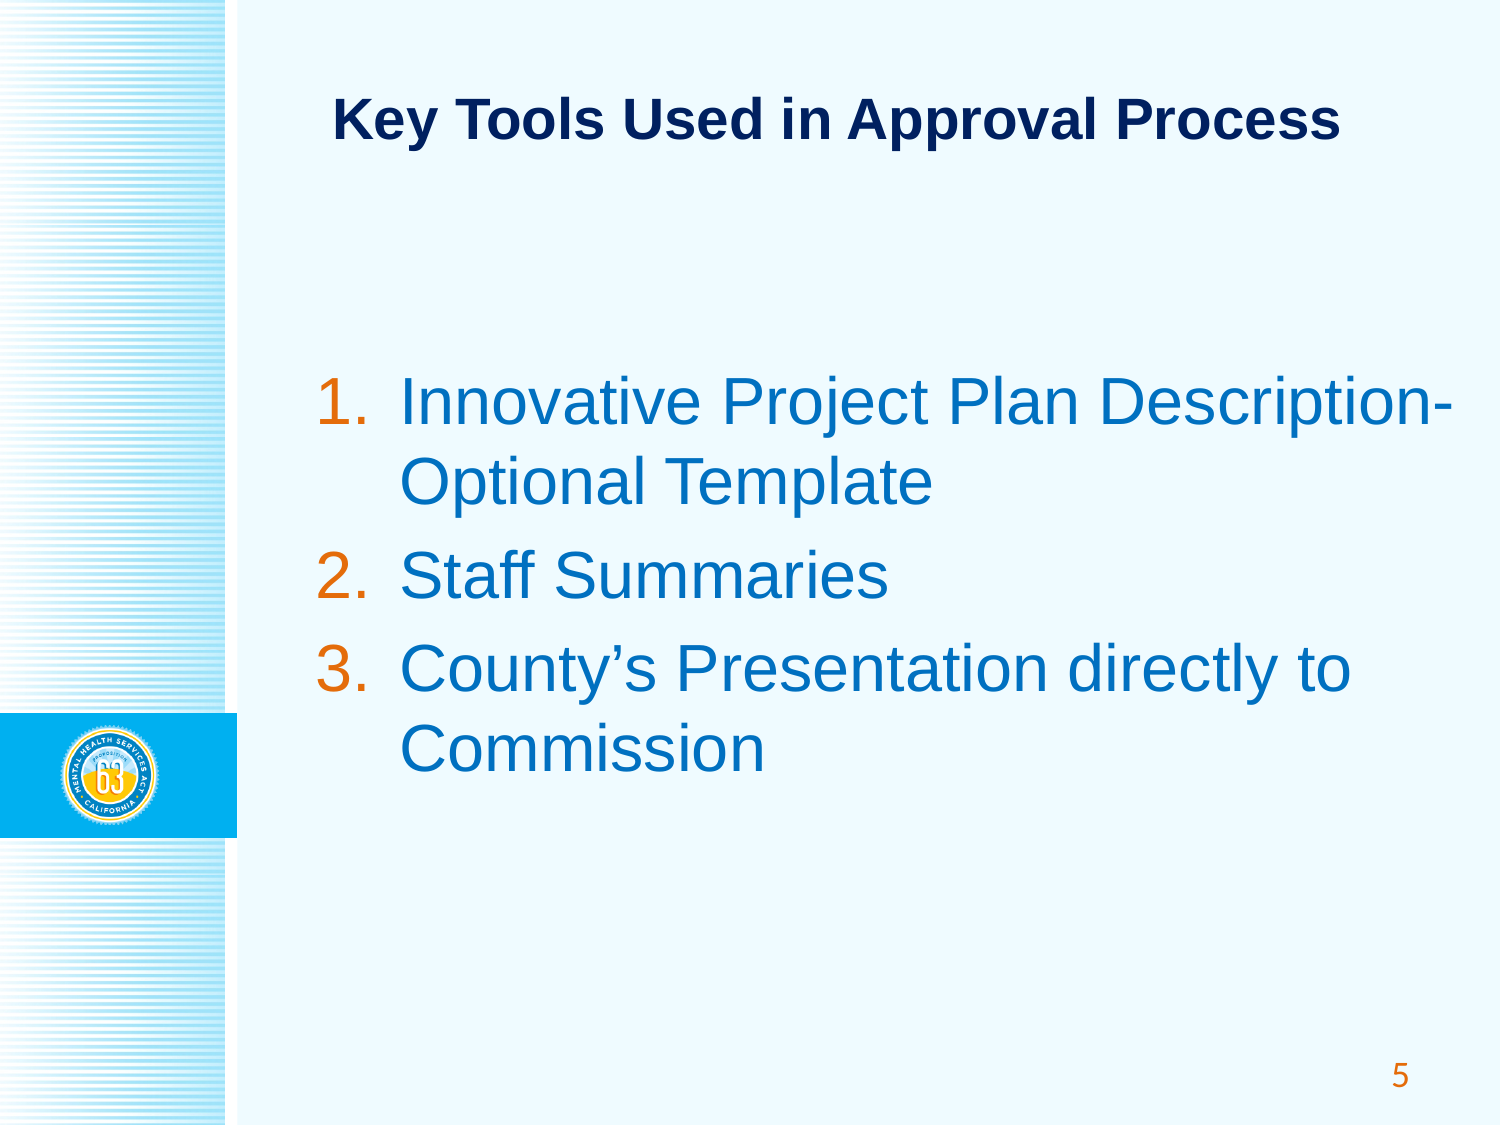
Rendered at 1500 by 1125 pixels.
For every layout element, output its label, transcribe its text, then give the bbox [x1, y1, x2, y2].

slide_number 5 [1350, 1042, 1425, 1103]
list Innovative Project Plan Description- Optional Template Staff Summaries County’s Presentation directly to Commission [300, 257, 1475, 1025]
picture [0, 839, 225, 1125]
title Key Tools Used in Approval Process [249, 0, 1425, 233]
picture [0, 0, 225, 712]
picture [62, 726, 158, 824]
